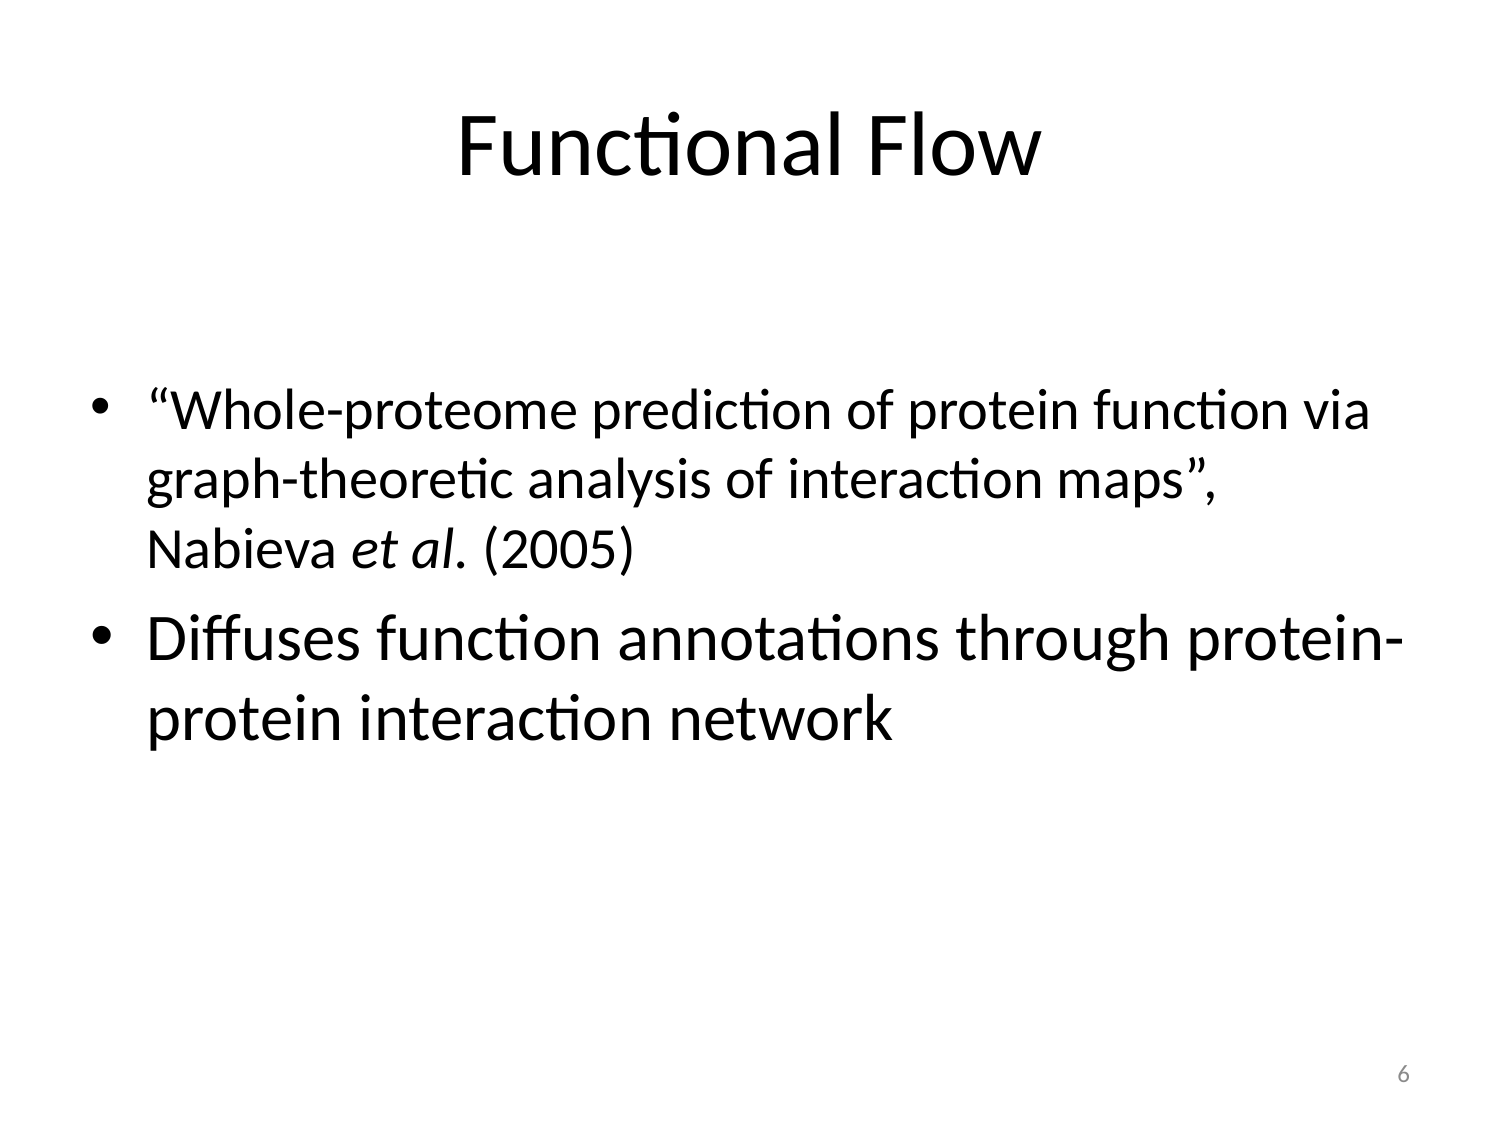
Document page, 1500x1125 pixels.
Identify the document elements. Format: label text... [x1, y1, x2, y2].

slide_number 6 [1074, 1042, 1425, 1103]
title Functional Flow [75, 45, 1425, 233]
list “Whole-proteome prediction of protein function via graph-theoretic analysis of interaction maps”, Nabieva et al. (2005) Diffuses function annotations through protein-protein interaction network [75, 363, 1425, 908]
